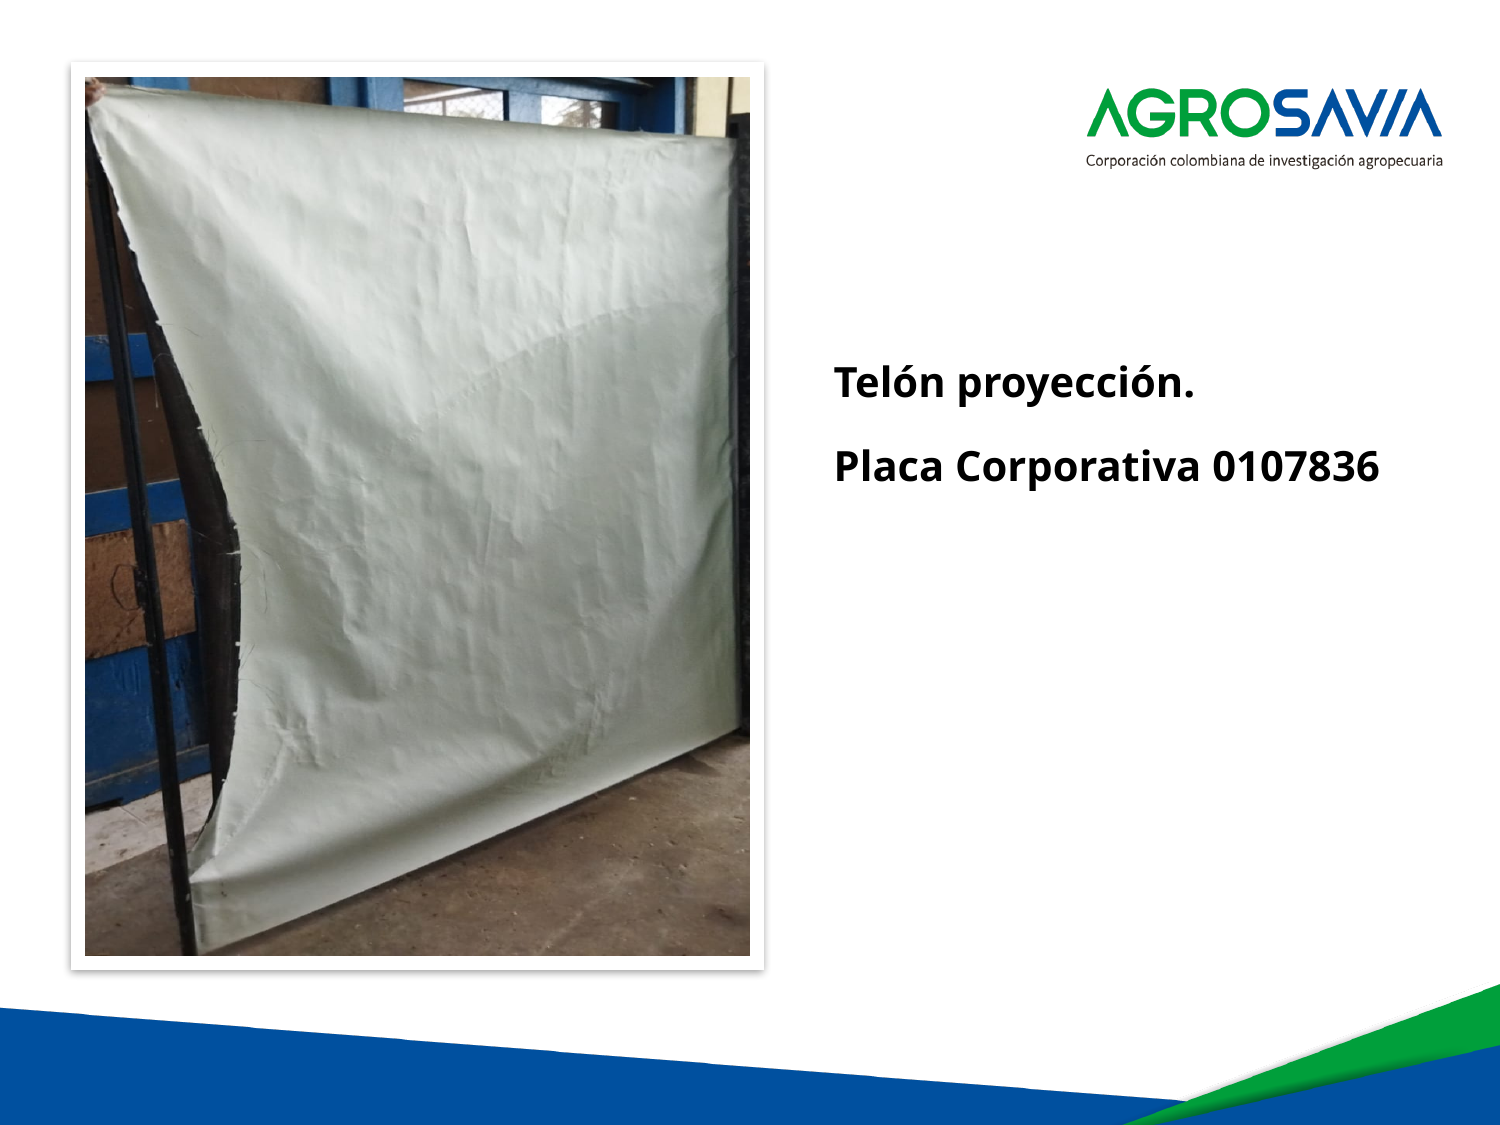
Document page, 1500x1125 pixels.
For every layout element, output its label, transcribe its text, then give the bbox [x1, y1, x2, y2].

text_box Placa Corporativa 0107836 [818, 432, 1401, 498]
picture [0, 0, 1500, 1125]
text_box Telón proyección. [818, 336, 1500, 433]
